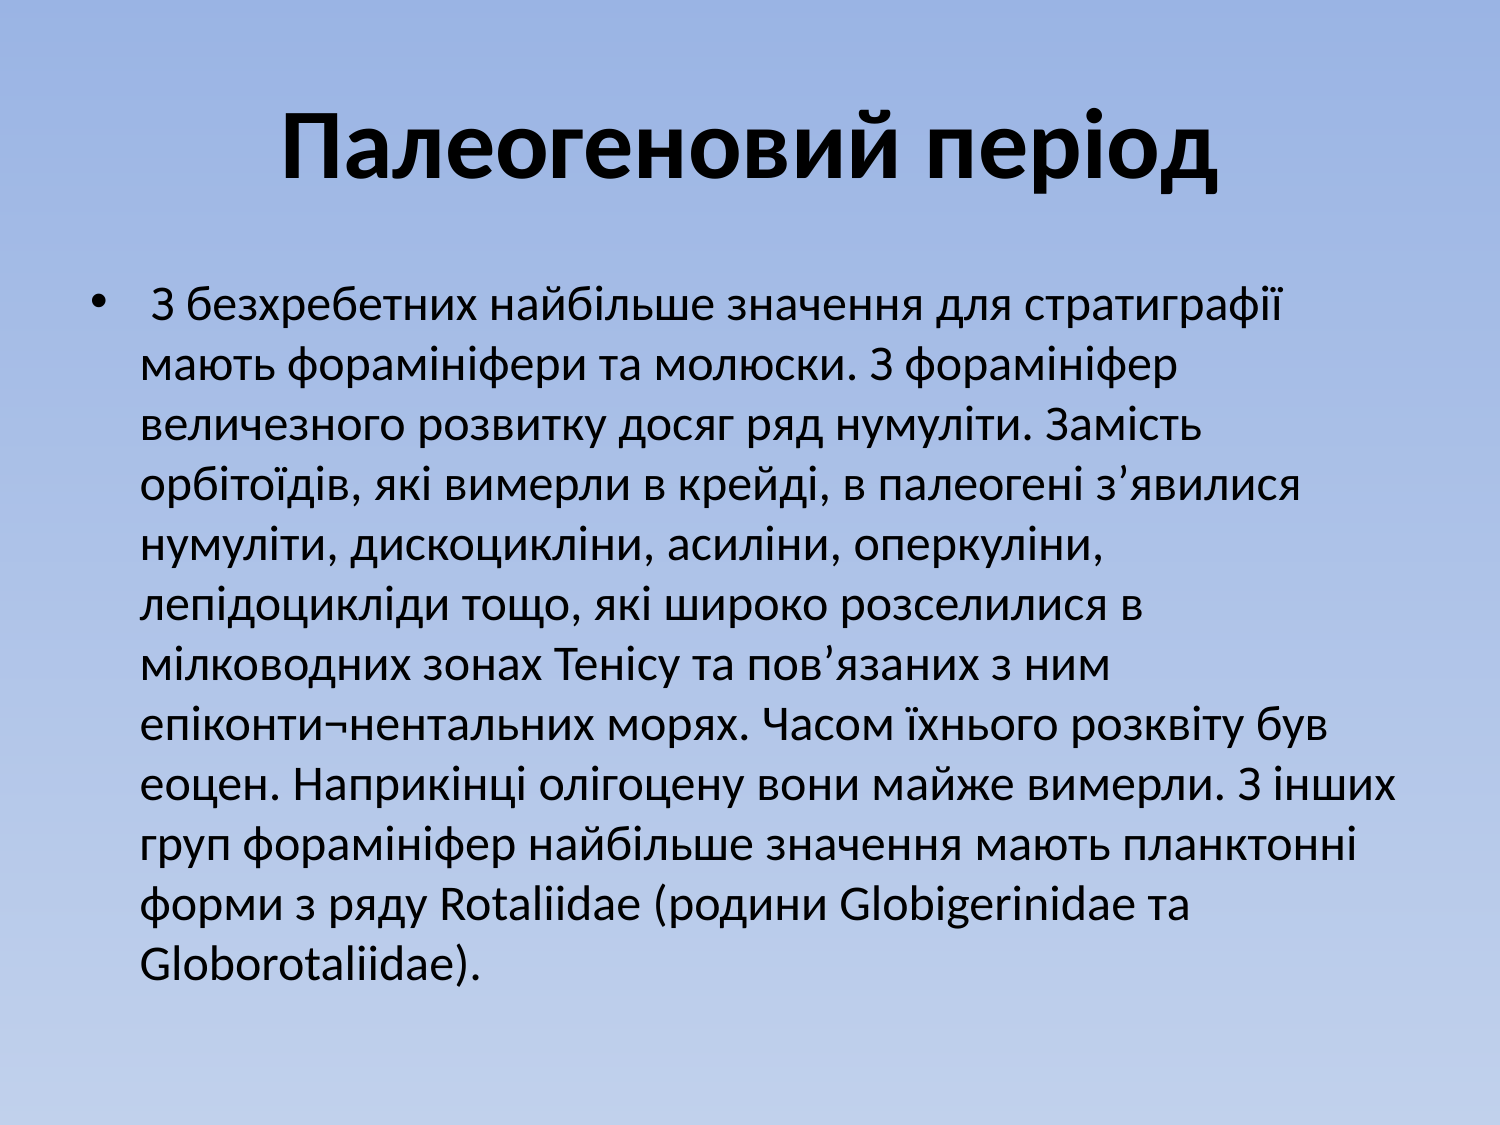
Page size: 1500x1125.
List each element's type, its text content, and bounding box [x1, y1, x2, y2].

title Палеогеновий період [75, 45, 1425, 233]
list З безхребетних найбільше значення для стратиграфії мають форамініфери та молюски. З форамініфер величезного розвитку досяг ряд нумуліти. Замість орбітоїдів, які вимерли в крейді, в палеогені з’явилися нумуліти, дискоцикліни, асиліни, оперкуліни, лепідоцикліди тощо, які широко розселилися в мілководних зонах Тенісу та пов’язаних з ним епіконти¬нентальних морях. Часом їхнього розквіту був еоцен. Наприкінці олігоцену вони майже вимерли. З інших груп форамініфер найбільше значення мають планктонні форми з ряду Rotaliidae (родини Globigerinidae та Globorotaliidae). [75, 262, 1425, 1005]
